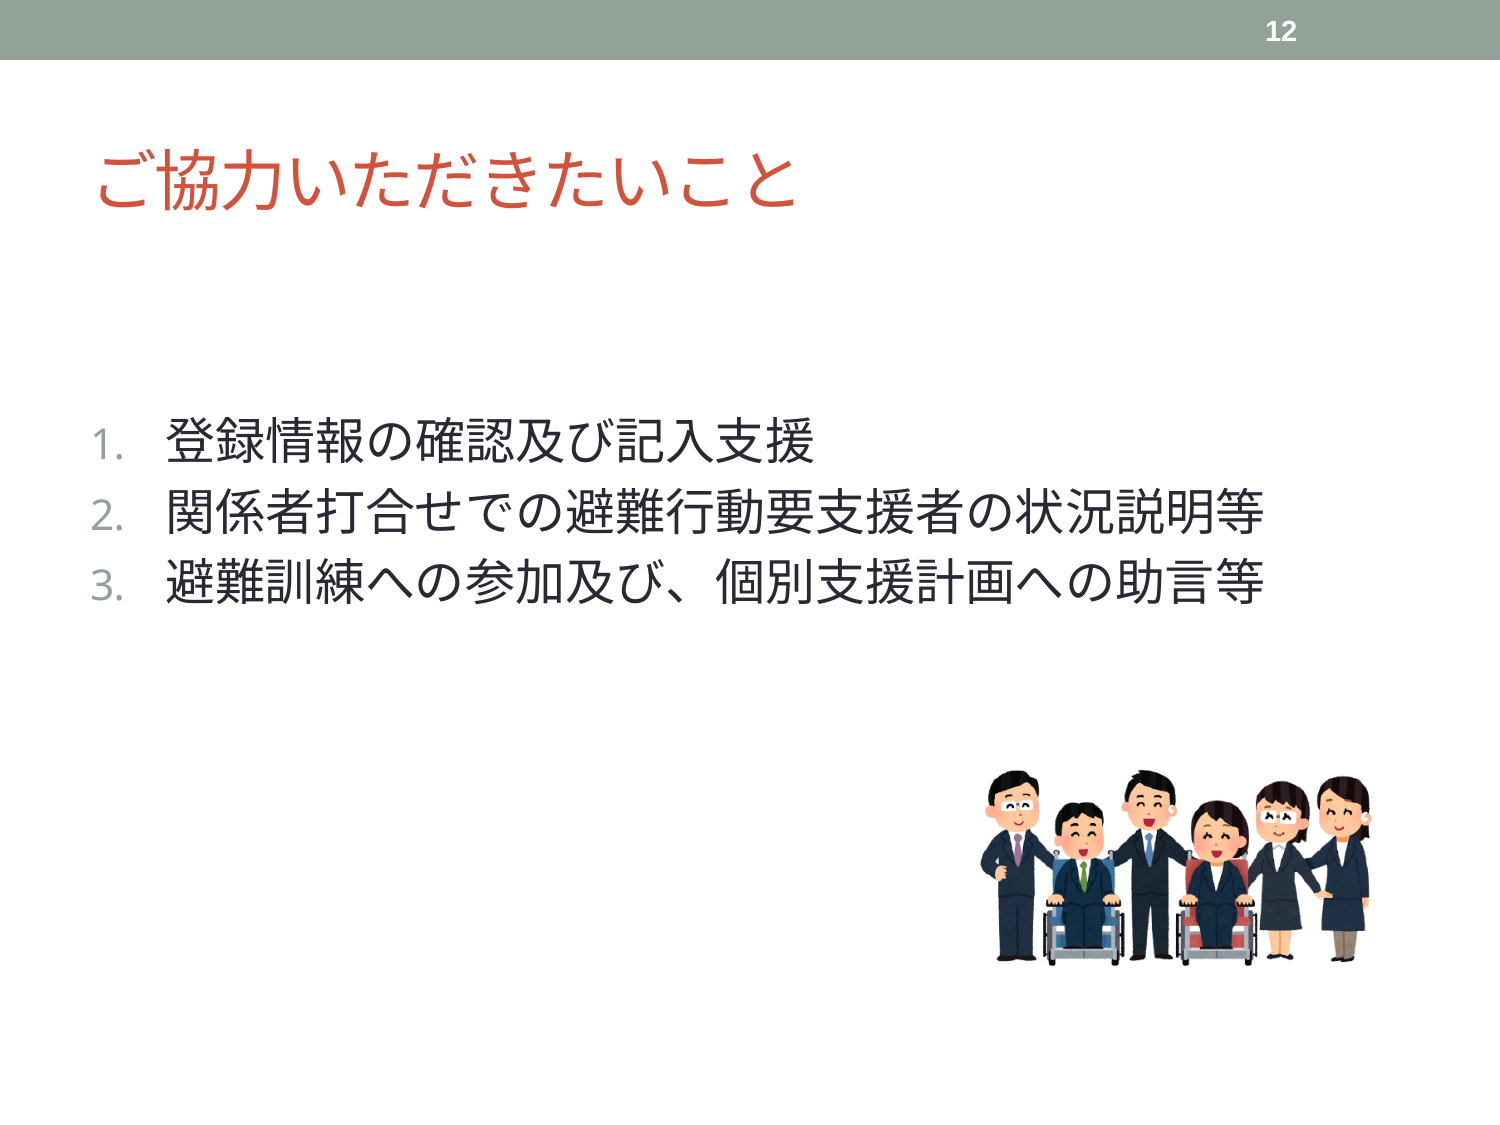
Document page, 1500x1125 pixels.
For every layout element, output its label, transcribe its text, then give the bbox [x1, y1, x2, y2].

list 登録情報の確認及び記入支援 関係者打合せでの避難行動要支援者の状況説明等 避難訓練への参加及び、個別支援計画への助言等 [75, 262, 1425, 1063]
title ご協力いただきたいこと [75, 97, 1425, 261]
picture [974, 739, 1377, 996]
slide_number 12 [1250, 3, 1425, 57]
